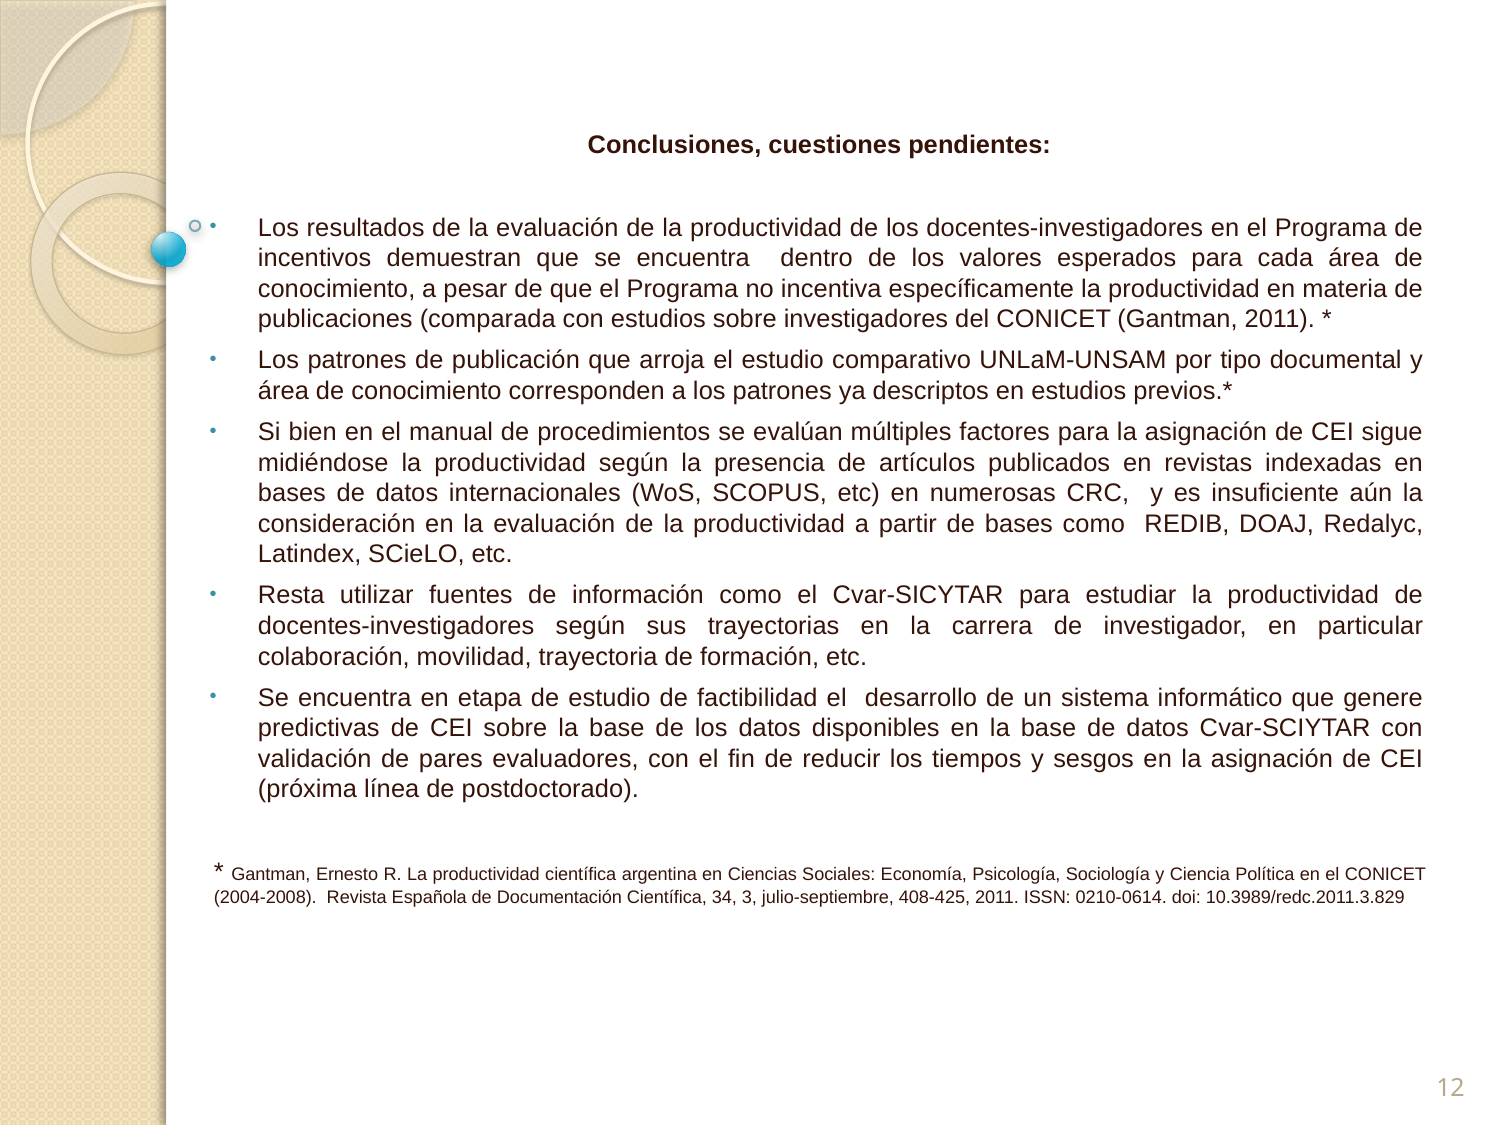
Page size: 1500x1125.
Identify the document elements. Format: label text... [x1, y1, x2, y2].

slide_number 12 [1413, 1034, 1488, 1113]
text_box Conclusiones, cuestiones pendientes: Los resultados de la evaluación de la productividad de los docentes-investigadores en el Programa de incentivos demuestran que se encuentra dentro de los valores esperados para cada área de conocimiento, a pesar de que el Programa no incentiva específicamente la productividad en materia de publicaciones (comparada con estudios sobre investigadores del CONICET (Gantman, 2011). * Los patrones de publicación que arroja el estudio comparativo UNLaM-UNSAM por tipo documental y área de conocimiento corresponden a los patrones ya descriptos en estudios previos.* Si bien en el manual de procedimientos se evalúan múltiples factores para la asignación de CEI sigue midiéndose la productividad según la presencia de artículos publicados en revistas indexadas en bases de datos internacionales (WoS, SCOPUS, etc) en numerosas CRC, y es insuficiente aún la consideración en la evaluación de la productividad a partir de bases como REDIB, DOAJ, Redalyc, Latindex, SCieLO, etc. Resta utilizar fuentes de información como el Cvar-SICYTAR para estudiar la productividad de docentes-investigadores según sus trayectorias en la carrera de investigador, en particular colaboración, movilidad, trayectoria de formación, etc. Se encuentra en etapa de estudio de factibilidad el desarrollo de un sistema informático que genere predictivas de CEI sobre la base de los datos disponibles en la base de datos Cvar-SCIYTAR con validación de pares evaluadores, con el fin de reducir los tiempos y sesgos en la asignación de CEI (próxima línea de postdoctorado). * Gantman, Ernesto R. La productividad científica argentina en Ciencias Sociales: Economía, Psicología, Sociología y Ciencia Política en el CONICET (2004-2008). Revista Española de Documentación Científica, 34, 3, julio-septiembre, 408-425, 2011. ISSN: 0210-0614. doi: 10.3989/redc.2011.3.829 [194, 78, 1441, 929]
